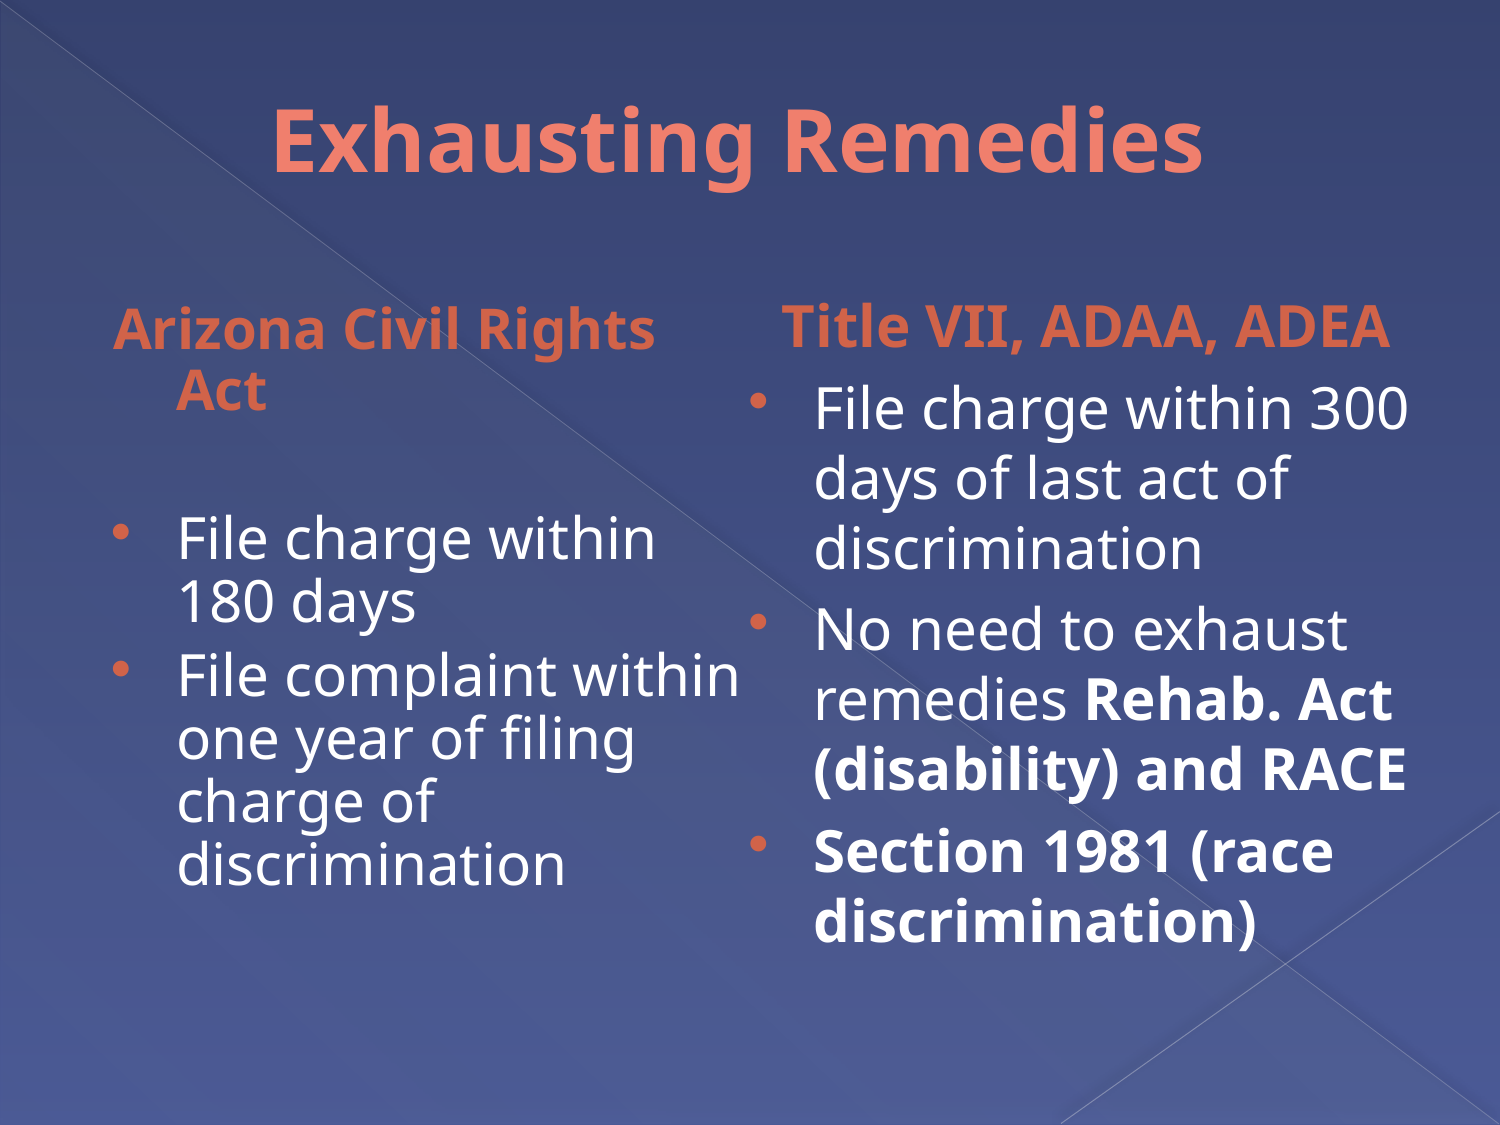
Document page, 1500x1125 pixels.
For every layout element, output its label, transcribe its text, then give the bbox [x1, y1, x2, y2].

title Exhausting Remedies [99, 62, 1375, 212]
list Title VII, ADAA, ADEA File charge within 300 days of last act of discrimination No need to exhaust remedies Rehab. Act (disability) and RACE Section 1981 (race discrimination) [725, 200, 1438, 1100]
list Arizona Civil Rights Act File charge within 180 days File complaint within one year of filing charge of discrimination [87, 212, 725, 1088]
